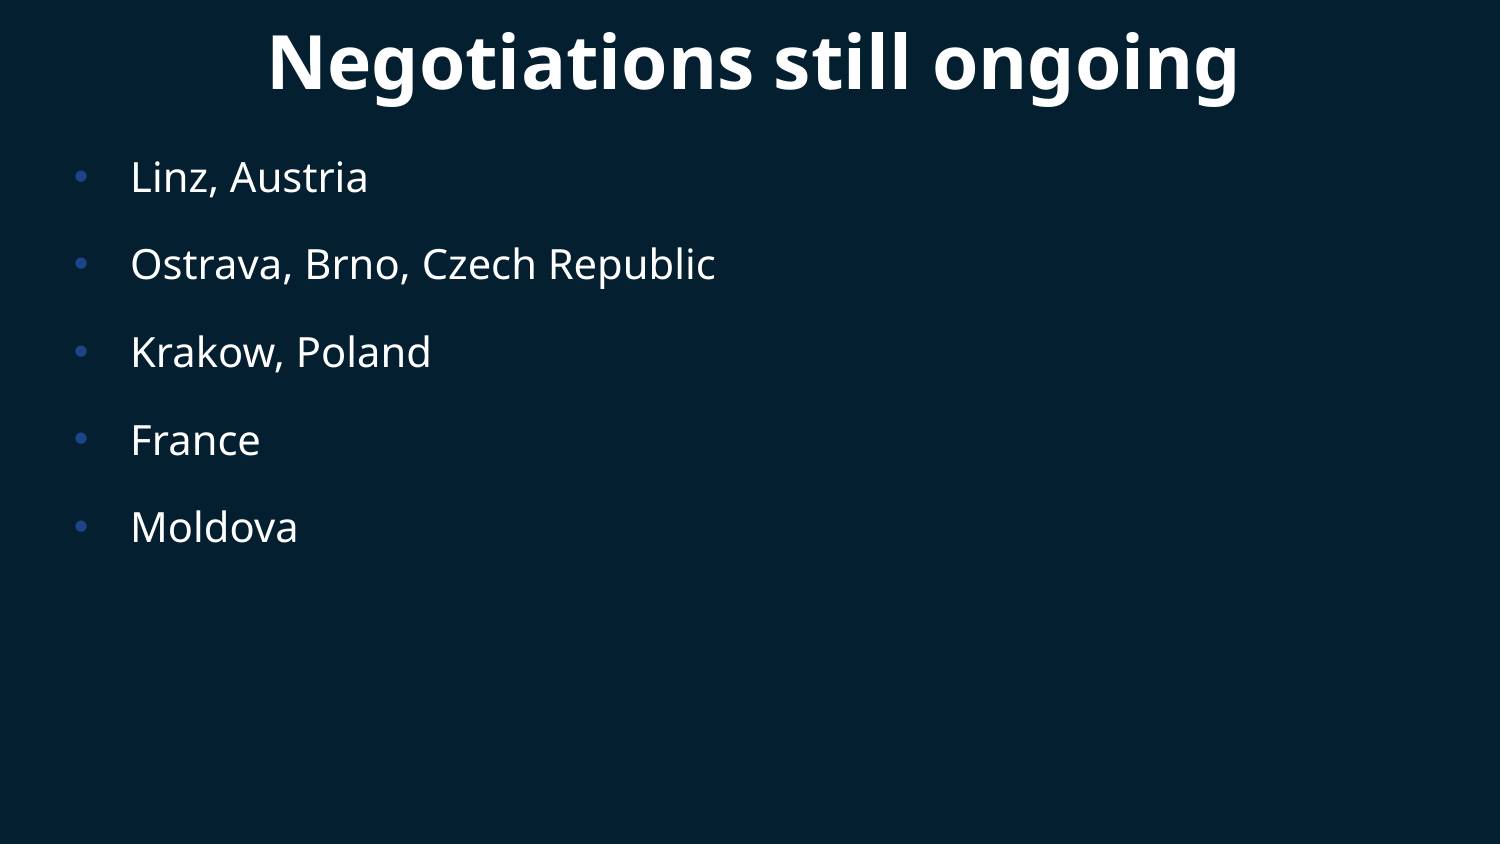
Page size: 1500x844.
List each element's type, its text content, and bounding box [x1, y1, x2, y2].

subtitle Linz, Austria Ostrava, Brno, Czech Republic Krakow, Poland France Moldova [58, 135, 866, 764]
title Negotiations still ongoing [116, 0, 1392, 120]
